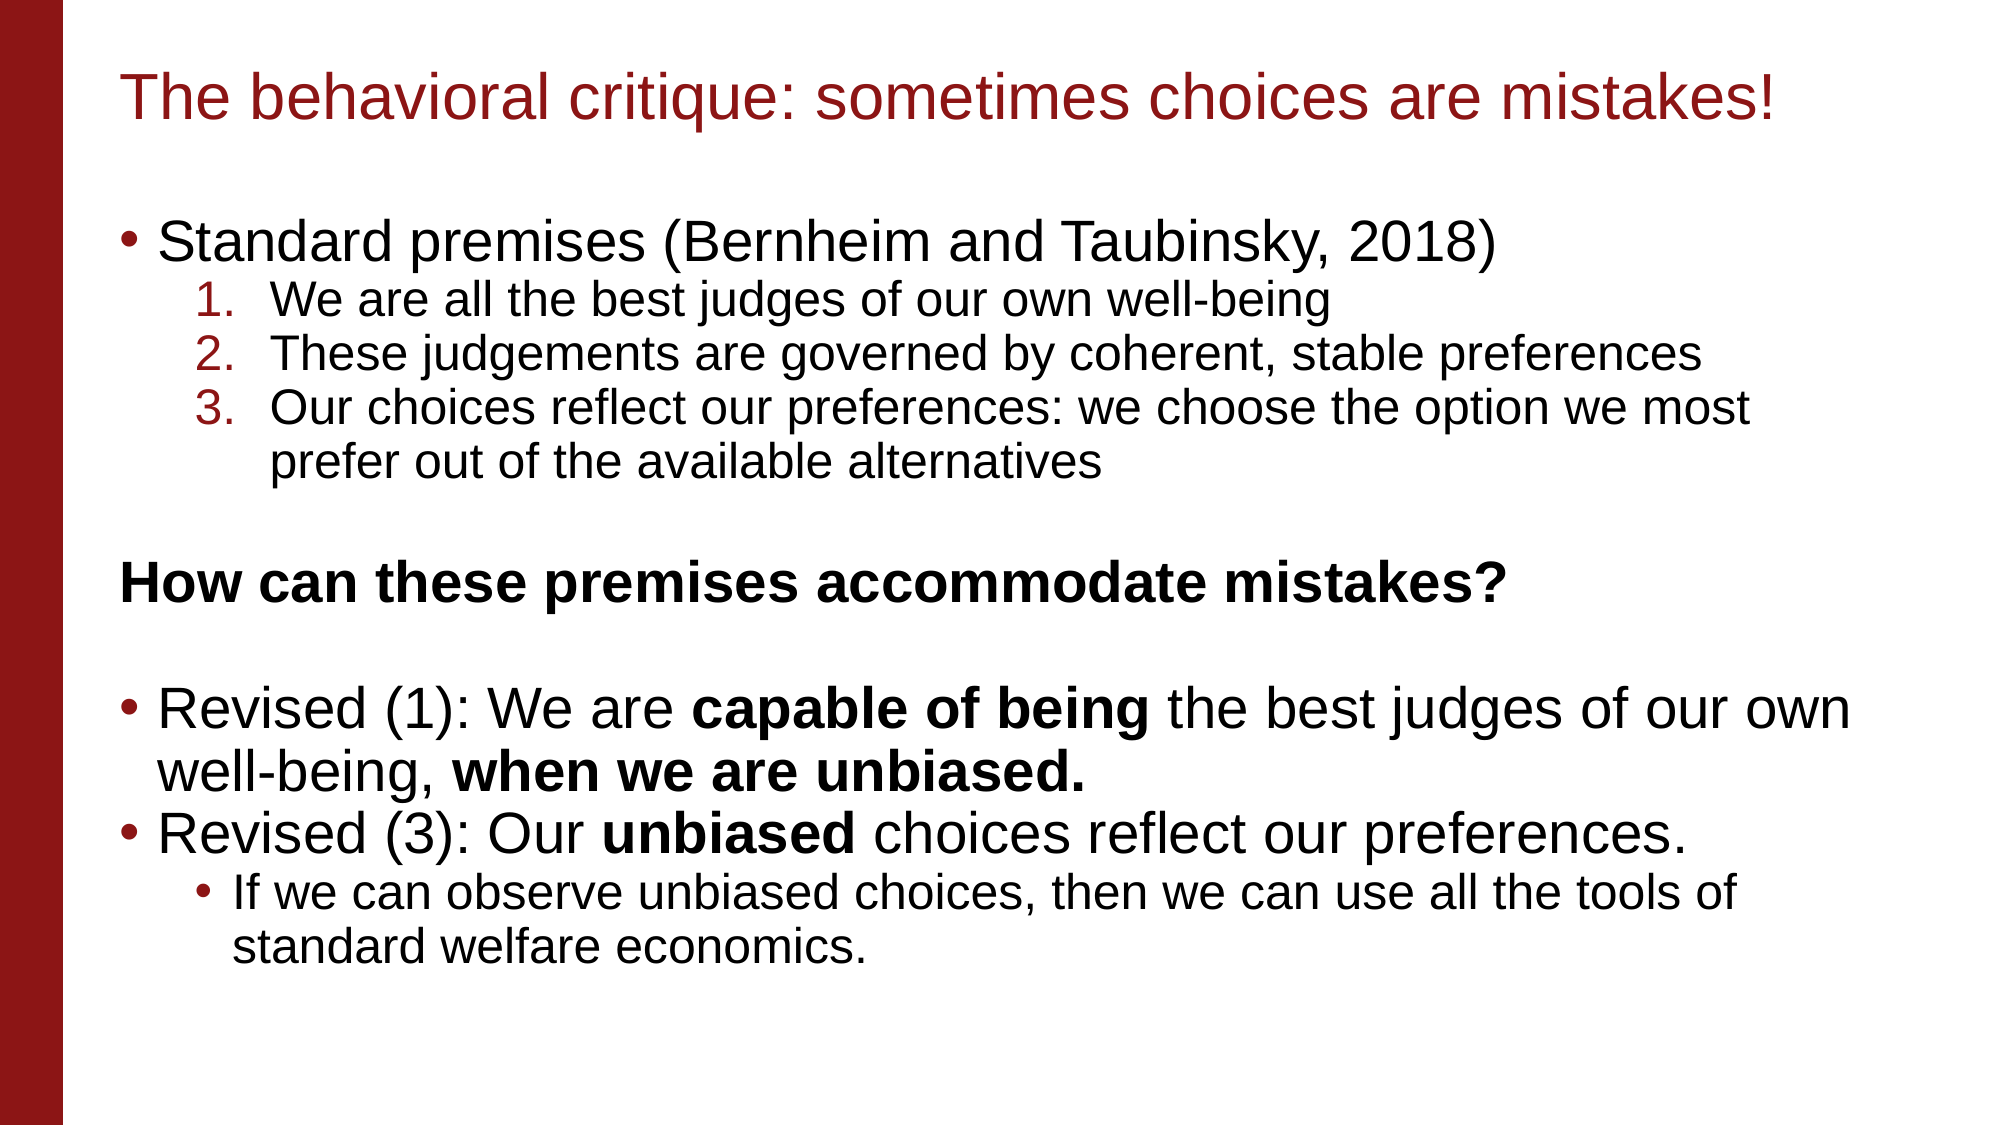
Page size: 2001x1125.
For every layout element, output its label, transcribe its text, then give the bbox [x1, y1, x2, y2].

list Standard premises (Bernheim and Taubinsky, 2018) We are all the best judges of our own well-being These judgements are governed by coherent, stable preferences Our choices reflect our preferences: we choose the option we most prefer out of the available alternatives How can these premises accommodate mistakes? Revised (1): We are capable of being the best judges of our own well-being, when we are unbiased. Revised (3): Our unbiased choices reflect our preferences. If we can observe unbiased choices, then we can use all the tools of standard welfare economics. [104, 203, 1907, 1090]
title The behavioral critique: sometimes choices are mistakes! [104, 56, 1907, 157]
